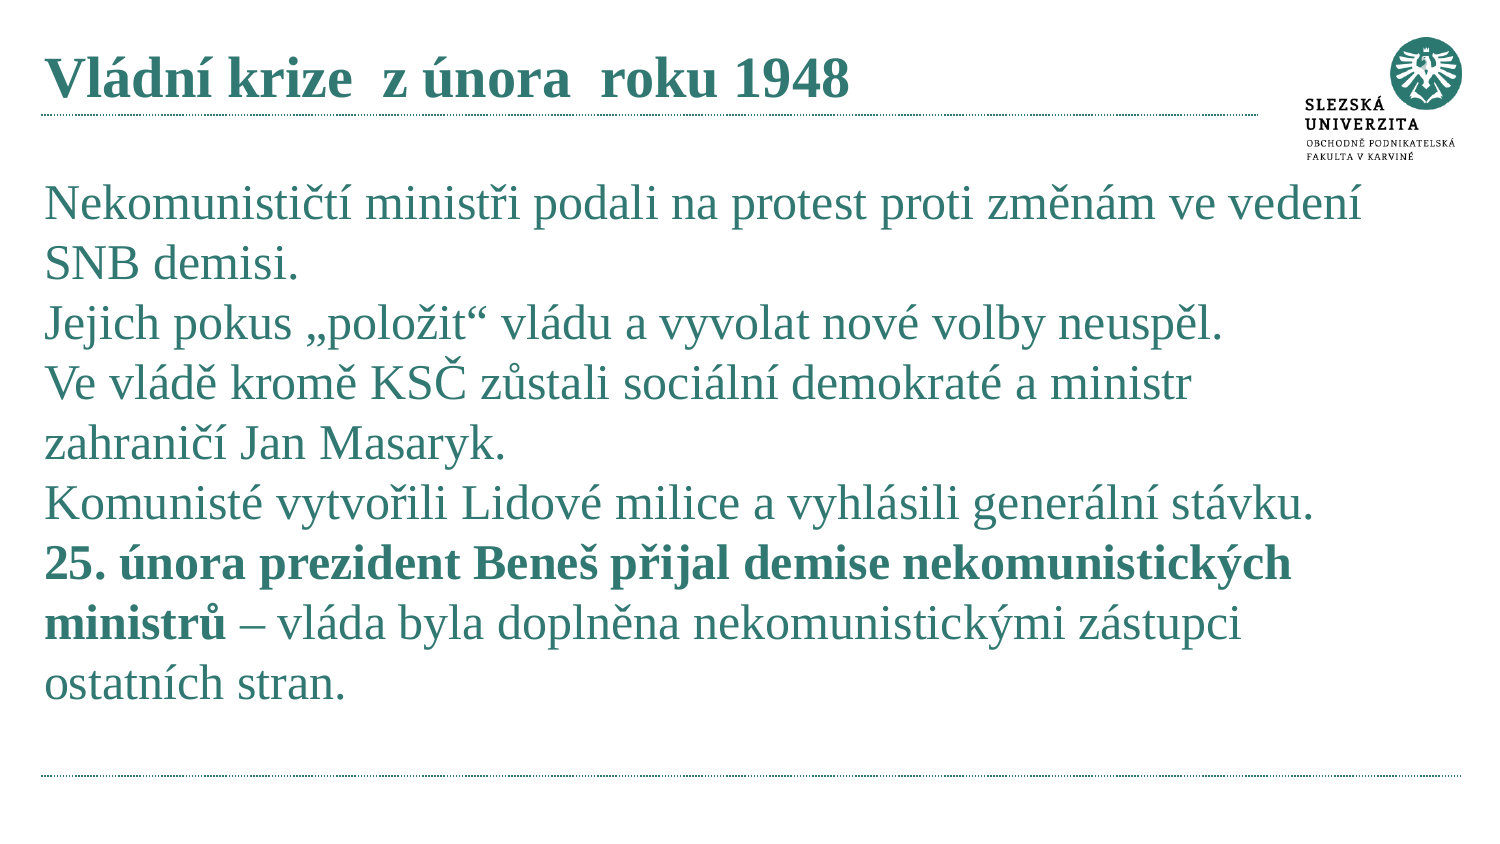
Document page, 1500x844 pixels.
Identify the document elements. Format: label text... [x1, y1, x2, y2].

title Vládní krize z února roku 1948 [29, 32, 1282, 116]
list Nekomunističtí ministři podali na protest proti změnám ve vedení SNB demisi. Jejich pokus „položit“ vládu a vyvolat nové volby neuspěl. Ve vládě kromě KSČ zůstali sociální demokraté a ministr zahraničí Jan Masaryk. Komunisté vytvořili Lidové milice a vyhlásili generální stávku. 25. února prezident Beneš přijal demise nekomunistických ministrů – vláda byla doplněna nekomunistickými zástupci ostatních stran. [29, 161, 1400, 777]
picture [1305, 37, 1462, 160]
